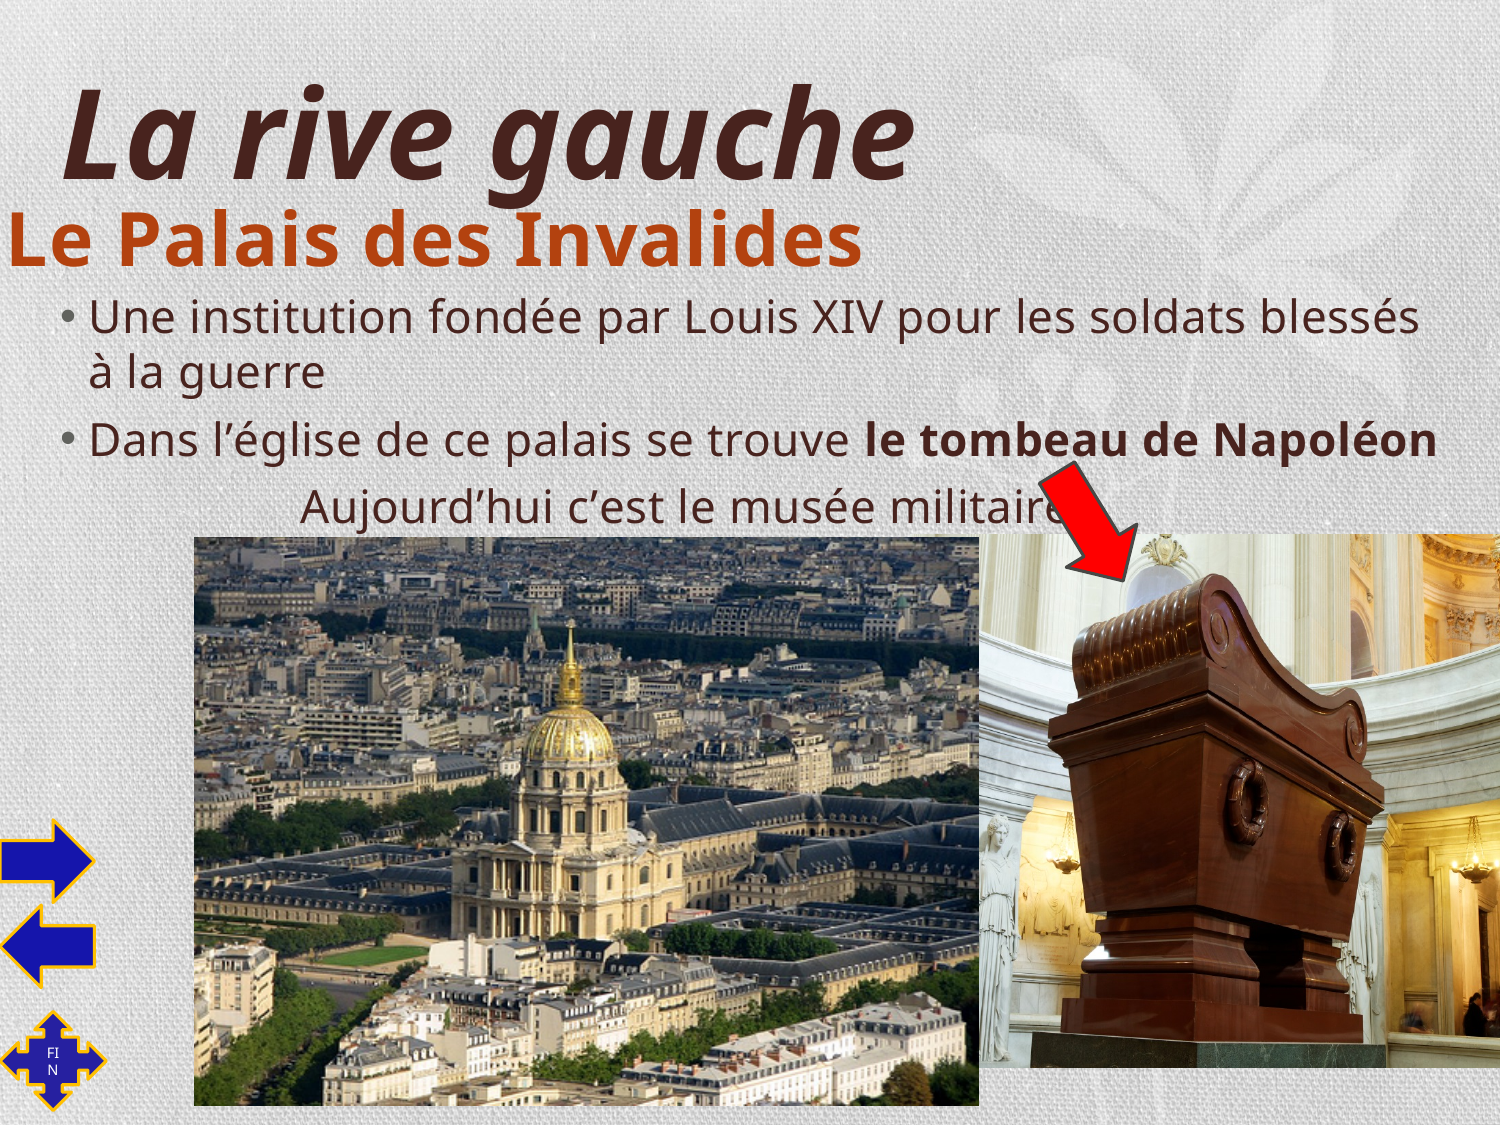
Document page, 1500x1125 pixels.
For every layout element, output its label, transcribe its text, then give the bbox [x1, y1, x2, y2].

picture [194, 534, 1500, 1107]
list Une institution fondée par Louis XIV pour les soldats blessés à la guerre Dans l’église de ce palais se trouve le tombeau de Napoléon Aujourd’hui c’est le musée militaire. [45, 213, 1455, 1023]
text_box [1037, 460, 1139, 532]
text_box Le Palais des Invalides [0, 183, 882, 291]
title La rive gauche [45, 37, 1455, 213]
